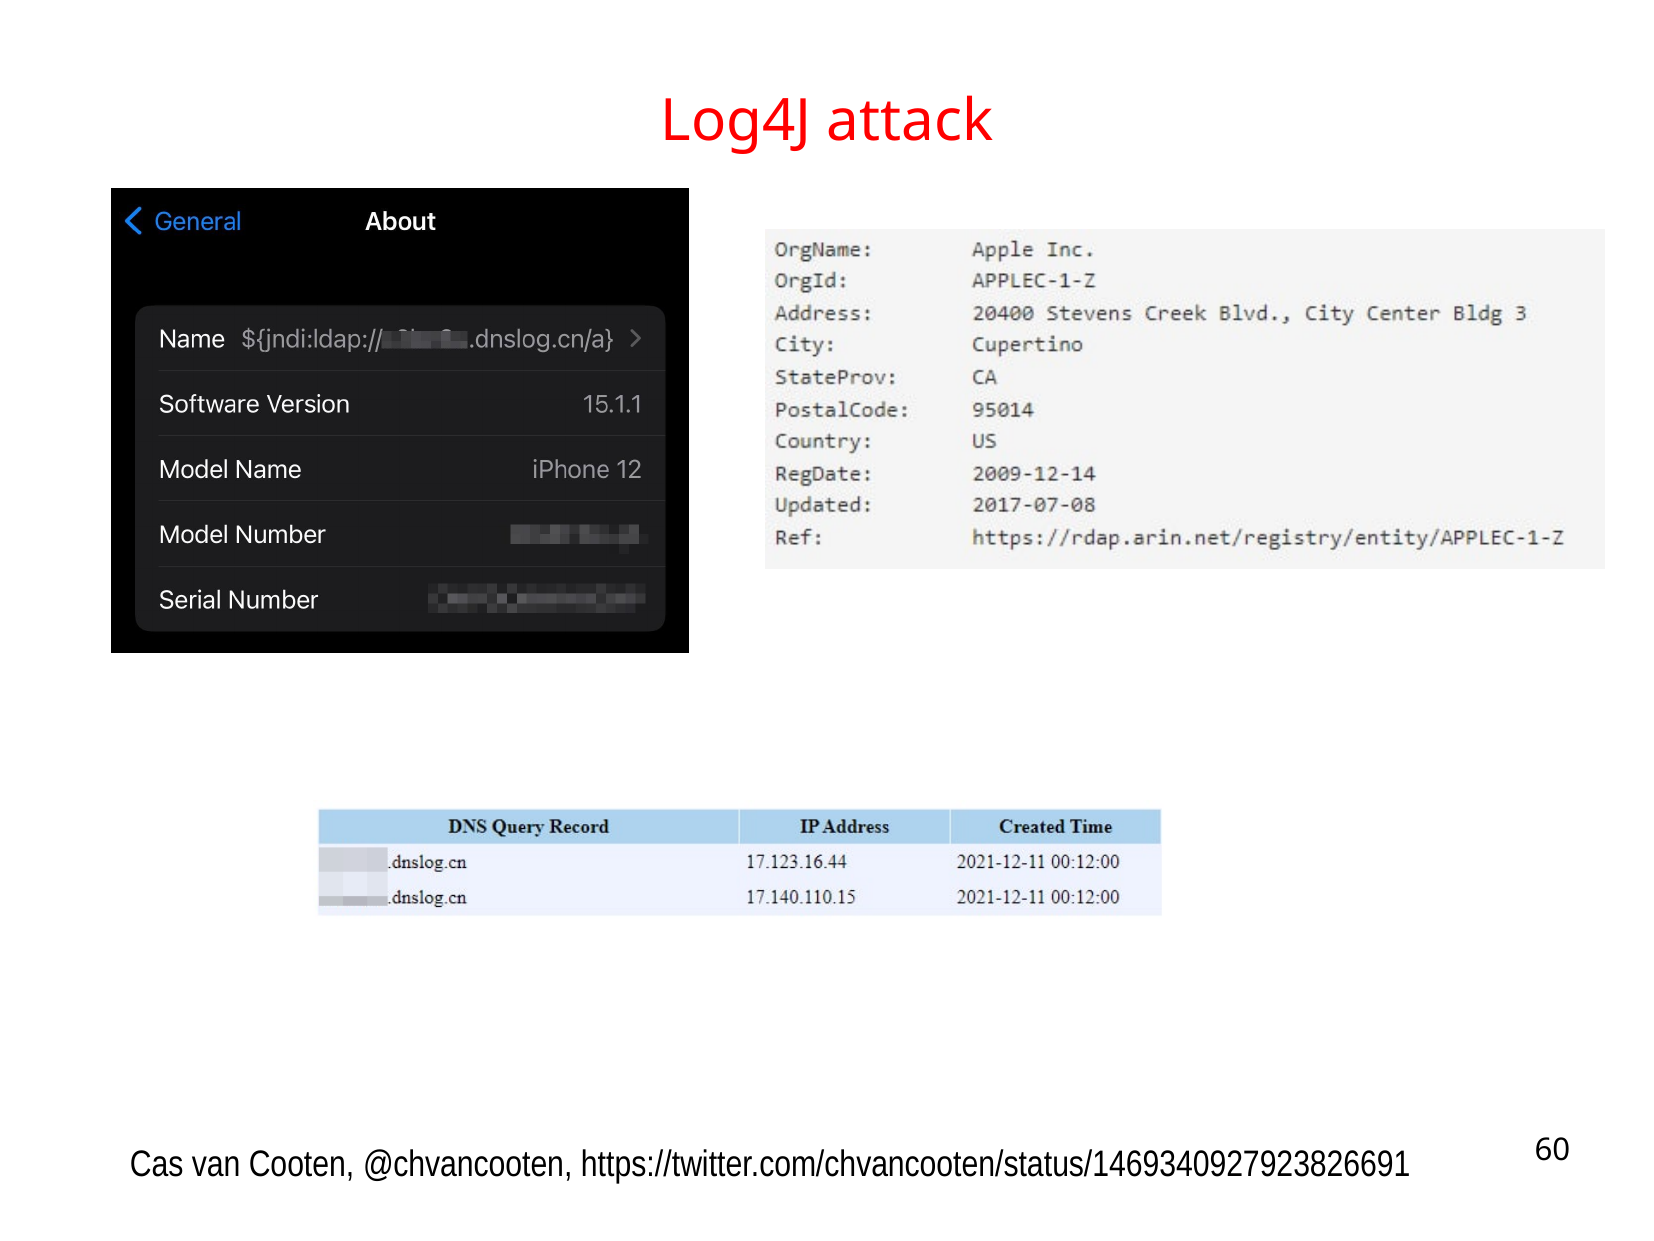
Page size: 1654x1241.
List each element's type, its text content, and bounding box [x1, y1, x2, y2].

picture [111, 188, 689, 654]
slide_number 60 [1185, 1129, 1571, 1216]
list Cas van Cooten, @chvancooten, https://twitter.com/chvancooten/status/1469340927923826691 [129, 183, 1524, 1109]
title Log4J attack [129, 50, 1524, 173]
picture [765, 229, 1605, 569]
picture [312, 799, 1181, 923]
